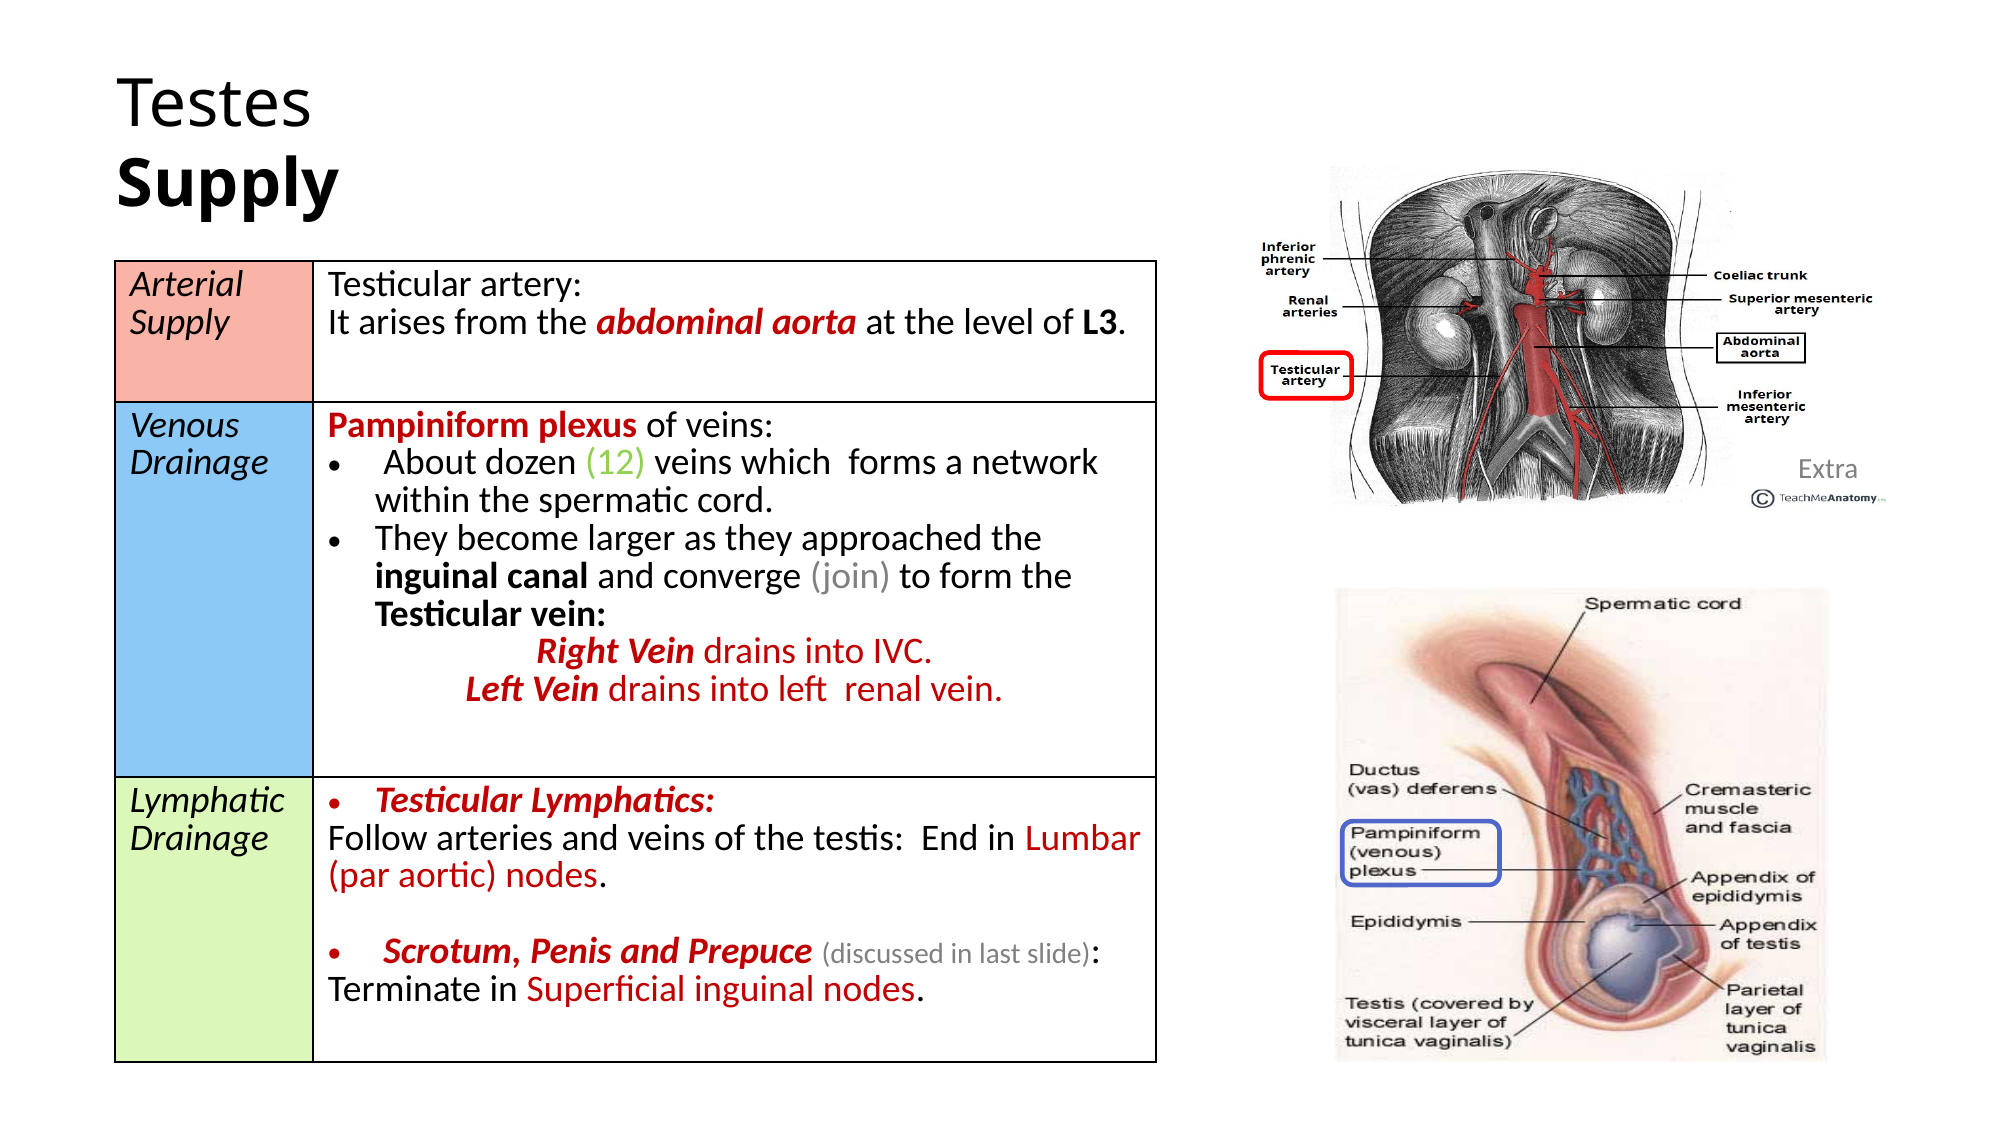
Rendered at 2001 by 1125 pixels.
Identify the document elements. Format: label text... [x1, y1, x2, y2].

table_cell Lymphatic Drainage [116, 778, 312, 1061]
table_header Testicular artery: It arises from the abdominal aorta at the level of L3. [314, 262, 1155, 401]
table_cell Testicular Lymphatics: Follow arteries and veins of the testis: End in Lumbar (par aortic) nodes. Scrotum, Penis and Prepuce (discussed in last slide): Terminate in Superficial inguinal nodes. [314, 778, 1155, 1061]
table_header Arterial Supply [116, 262, 312, 401]
table_cell Pampiniform plexus of veins: About dozen (12) veins which forms a network within the spermatic cord. They become larger as they approached the inguinal canal and converge (join) to form the Testicular vein: Right Vein drains into IVC. Left Vein drains into left renal vein. [314, 403, 1155, 776]
text_box Testes Supply [101, 52, 976, 228]
table_cell Venous Drainage [116, 403, 312, 776]
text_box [1243, 163, 1886, 508]
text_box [1334, 587, 1829, 1062]
